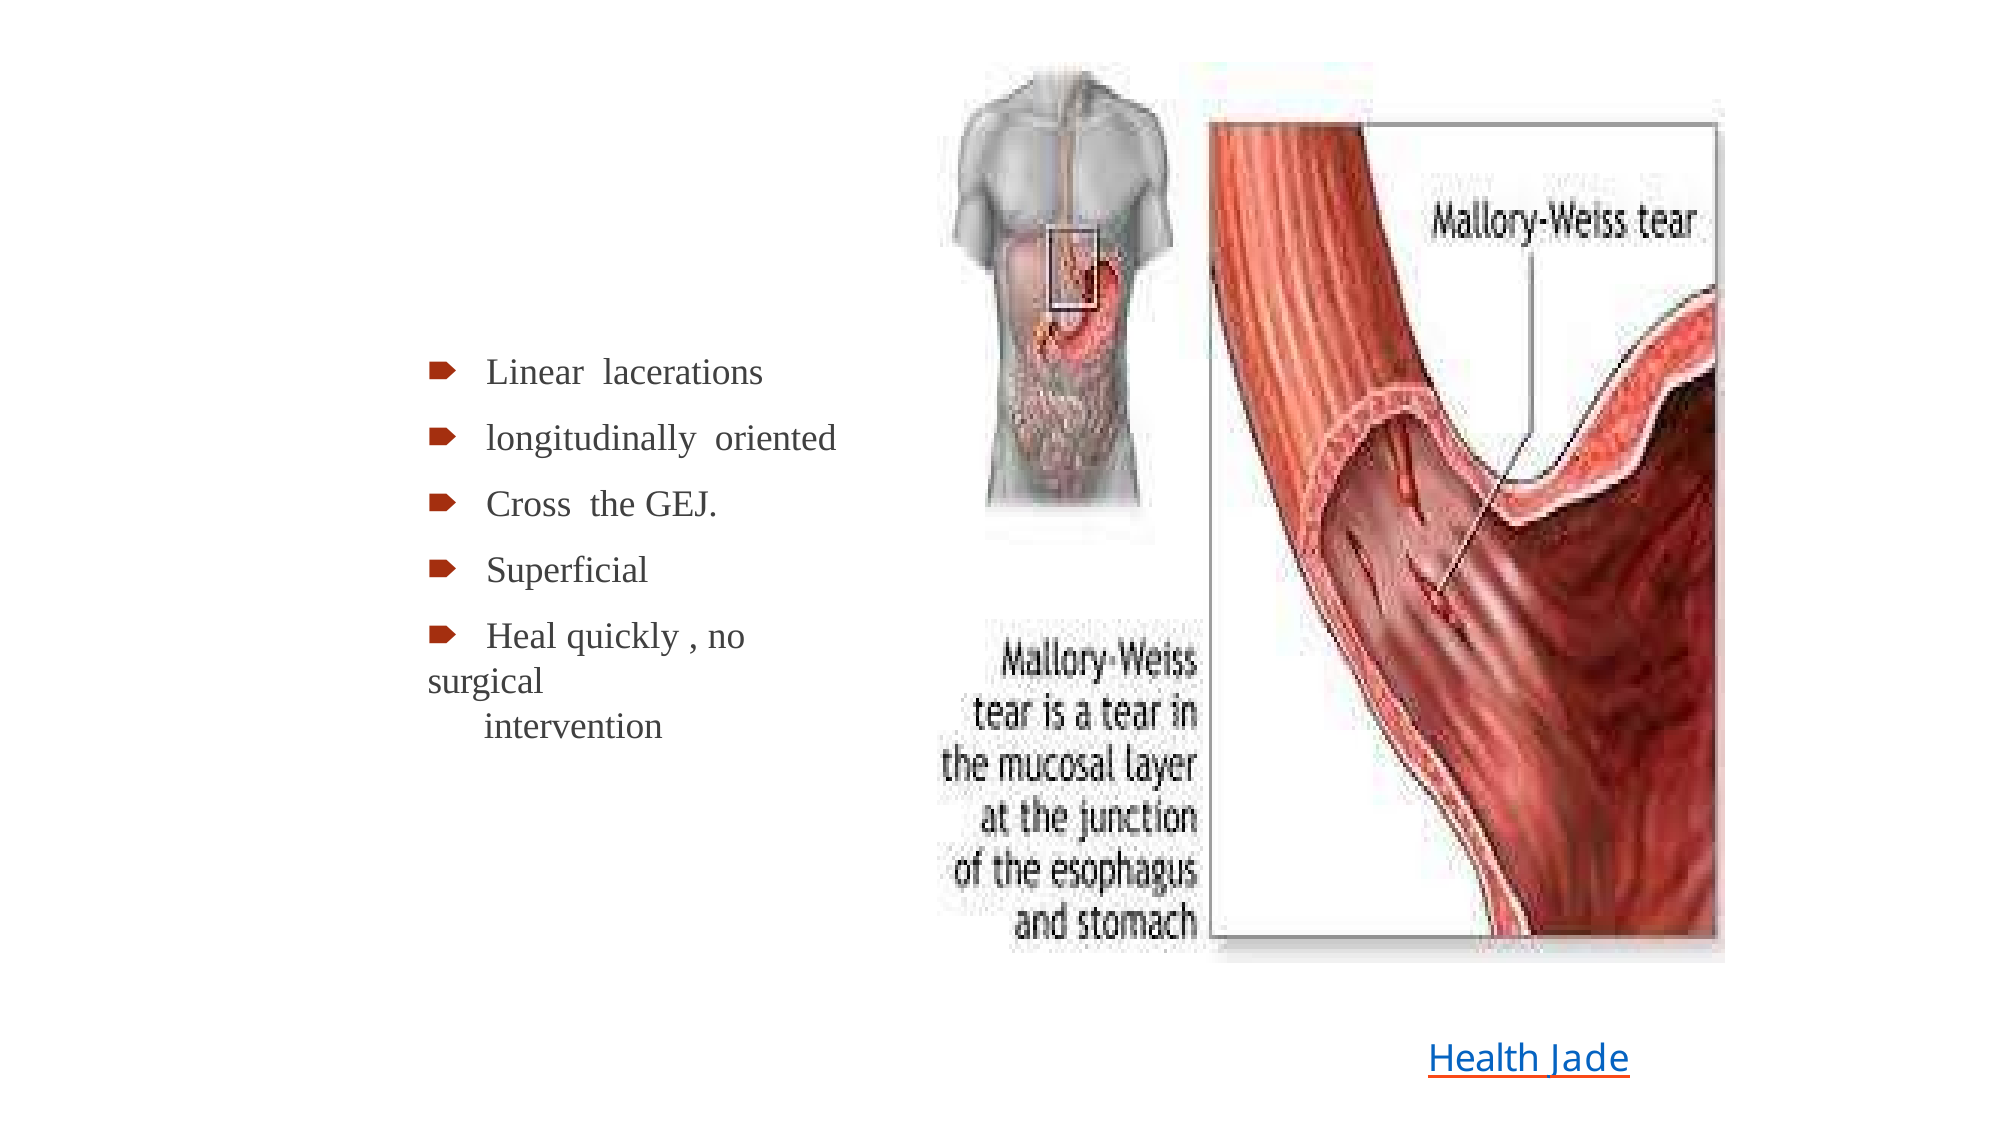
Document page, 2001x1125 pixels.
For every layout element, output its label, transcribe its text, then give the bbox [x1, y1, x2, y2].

picture [937, 62, 1725, 963]
text_box Health Jade [1425, 1032, 1653, 1086]
text_box 🠶 Linear lacerations 🠶 longitudinally oriented 🠶 Cross the GEJ. 🠶 Superficial 🠶 Heal quickly , no surgical intervention [425, 324, 872, 746]
